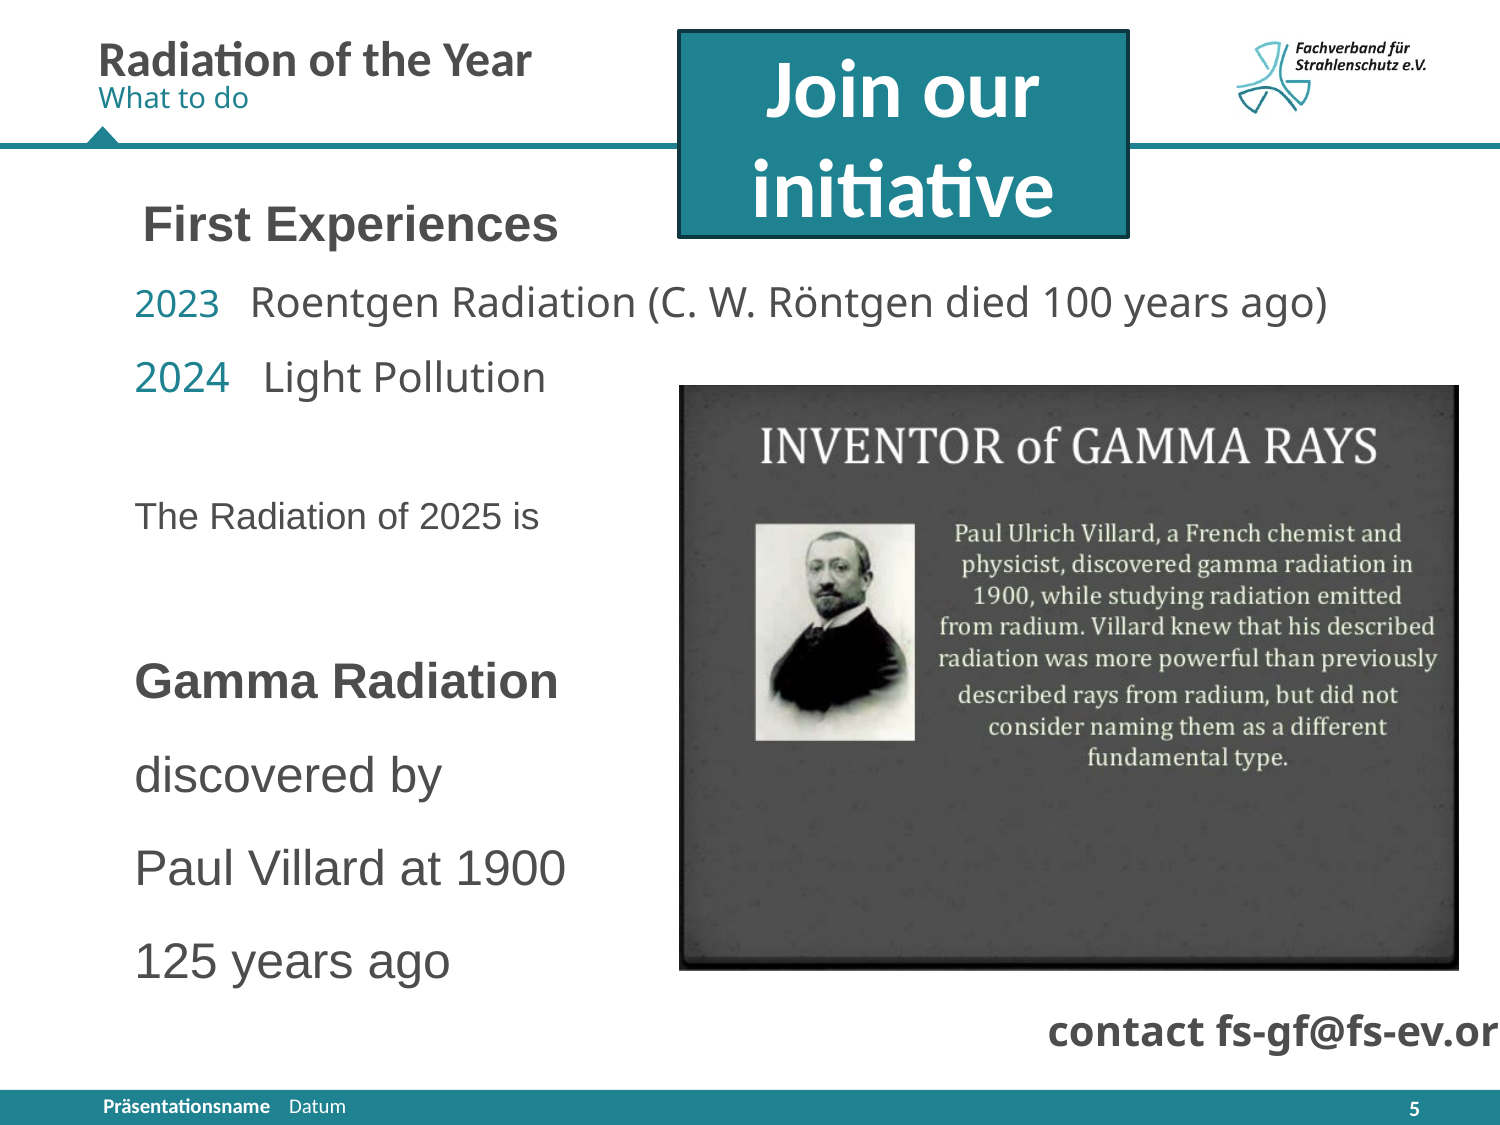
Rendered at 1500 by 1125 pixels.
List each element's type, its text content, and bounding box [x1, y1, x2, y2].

title Radiation of the Year [83, 19, 1128, 90]
text_box contact fs-gf@fs-ev.org [1032, 997, 1500, 1063]
list First Experiences Roentgen Radiation (C. W. Röntgen died 100 years ago) Light Pollution The Radiation of 2025 is Gamma Radiation discovered by Paul Villard at 1900 125 years ago [119, 183, 1471, 1054]
picture [678, 385, 1459, 971]
picture [1225, 16, 1483, 130]
subtitle What to do [83, 90, 677, 149]
text_box Join our initiative [677, 29, 1130, 239]
